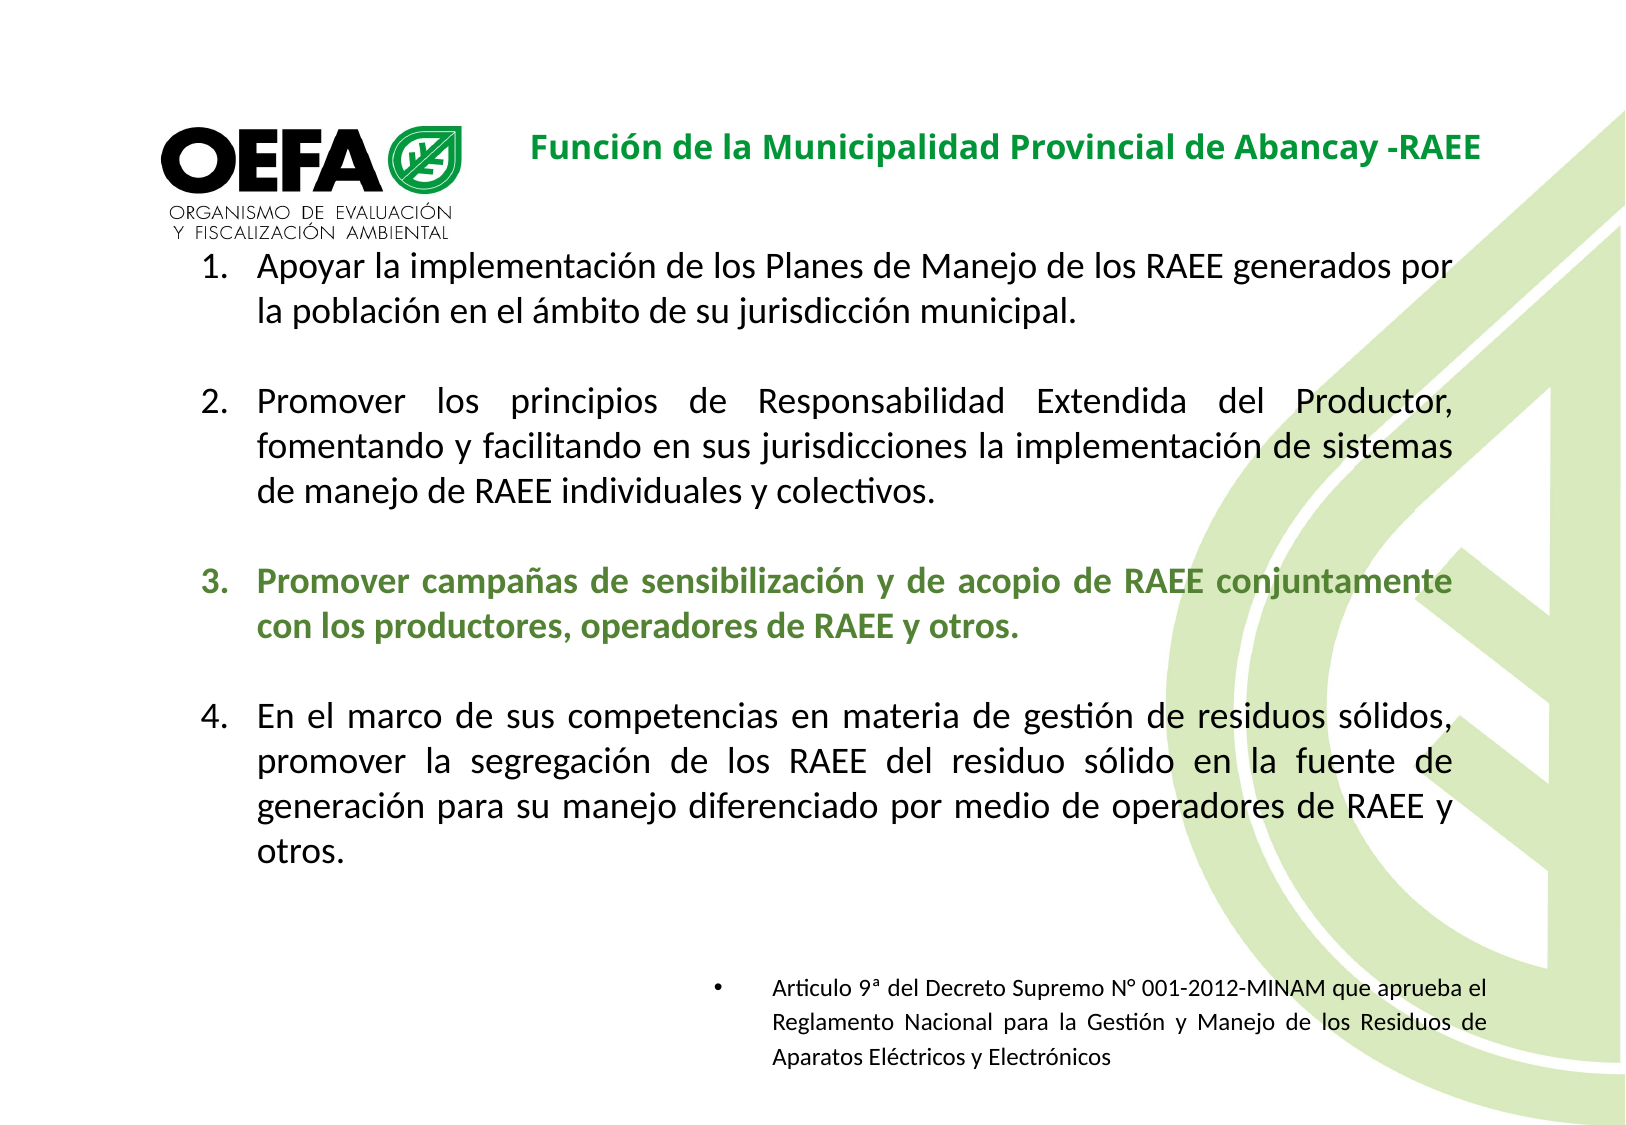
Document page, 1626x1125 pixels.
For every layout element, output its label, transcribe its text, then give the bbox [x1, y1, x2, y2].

text_box Articulo 9ª del Decreto Supremo N° 001-2012-MINAM que aprueba el Reglamento Nacional para la Gestión y Manejo de los Residuos de Aparatos Eléctricos y Electrónicos [698, 959, 1504, 1125]
text_box Apoyar la implementación de los Planes de Manejo de los RAEE generados por la población en el ámbito de su jurisdicción municipal. Promover los principios de Responsabilidad Extendida del Productor, fomentando y facilitando en sus jurisdicciones la implementación de sistemas de manejo de RAEE individuales y colectivos. Promover campañas de sensibilización y de acopio de RAEE conjuntamente con los productores, operadores de RAEE y otros. En el marco de sus competencias en materia de gestión de residuos sólidos, promover la segregación de los RAEE del residuo sólido en la fuente de generación para su manejo diferenciado por medio de operadores de RAEE y otros. [185, 234, 1470, 879]
title Función de la Municipalidad Provincial de Abancay -RAEE [514, 107, 1566, 190]
picture [0, 0, 1626, 1125]
